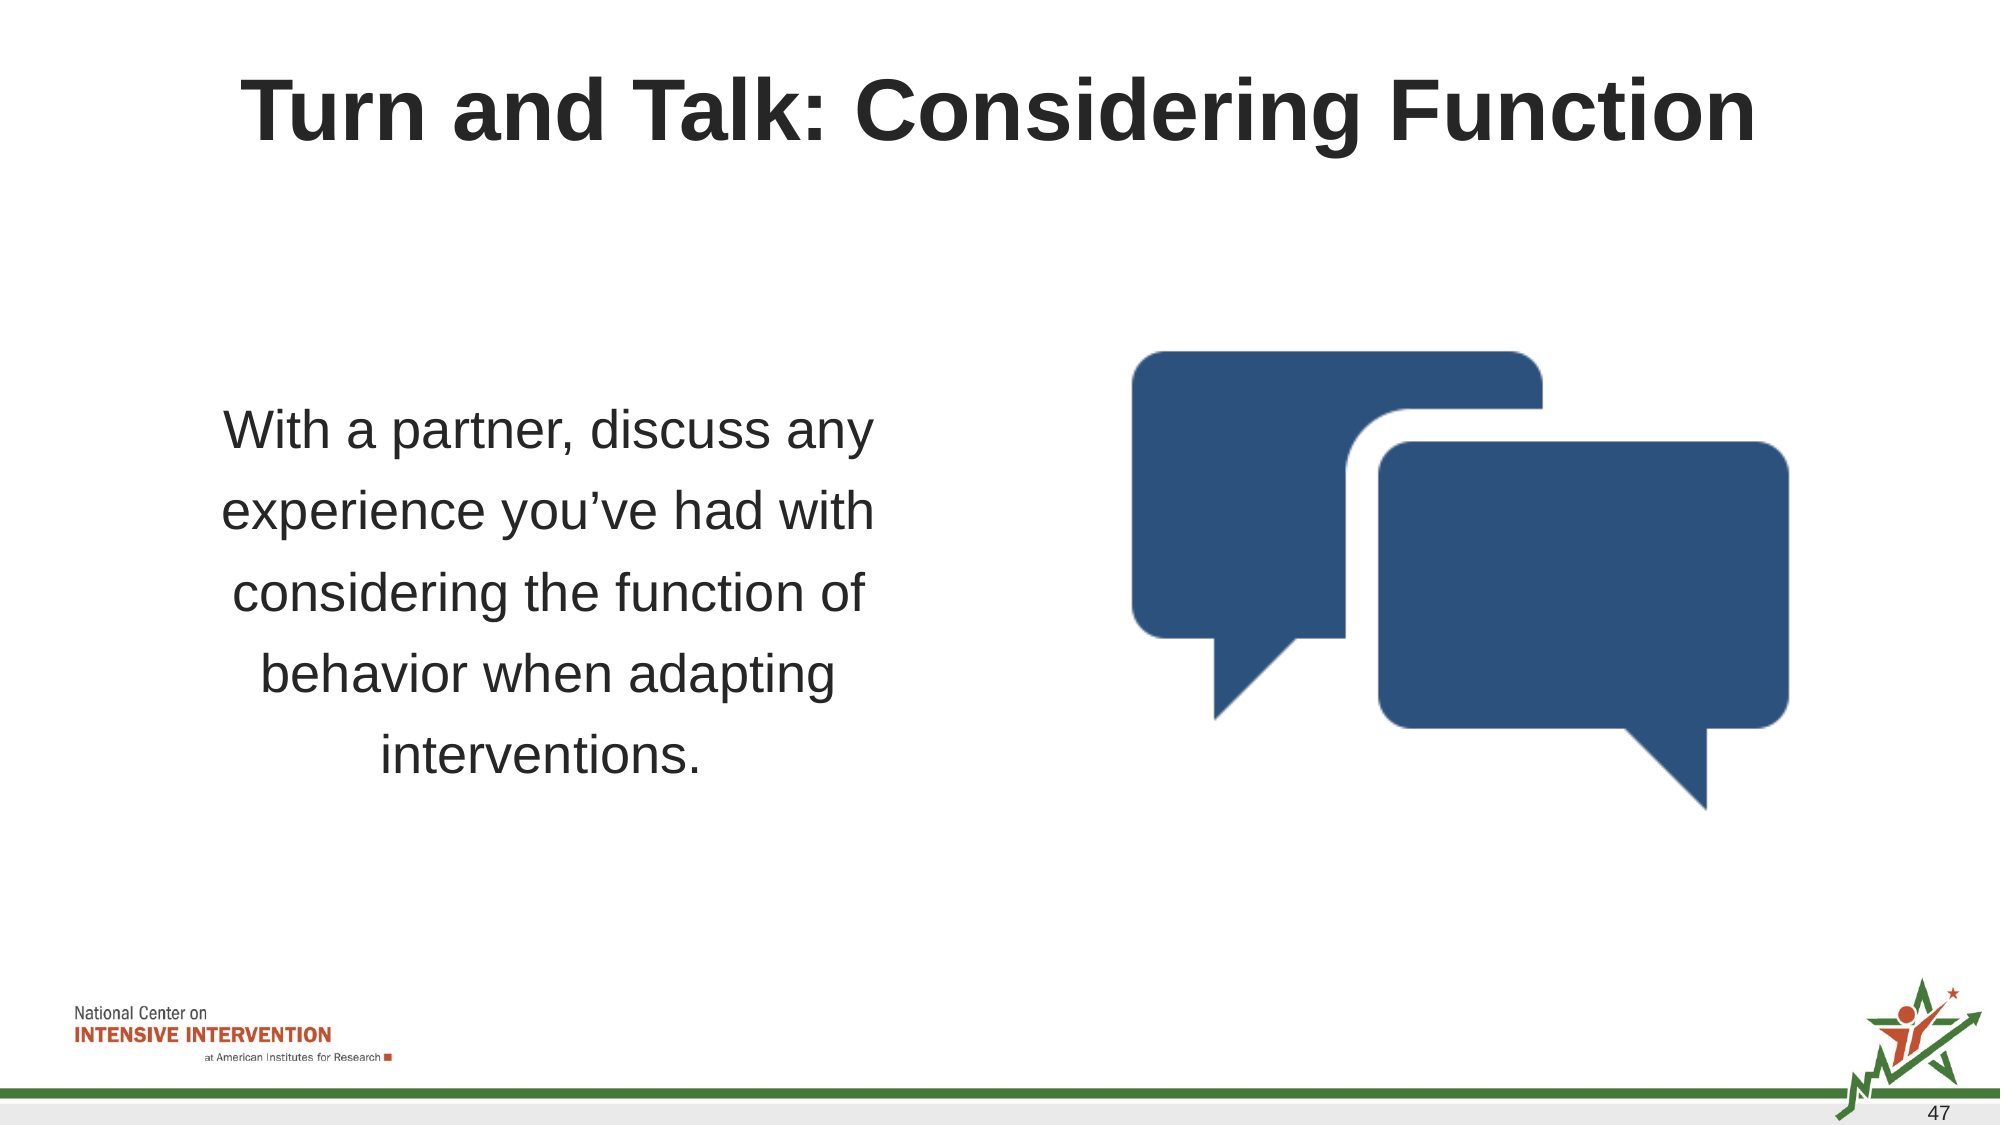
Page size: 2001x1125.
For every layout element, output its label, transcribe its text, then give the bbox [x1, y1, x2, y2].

list With a partner, discuss any experience you’ve had with considering the function of behavior when adapting interventions. [133, 224, 966, 938]
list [1067, 188, 1855, 975]
title Turn and Talk: Considering Function [75, 0, 1925, 210]
slide_number 47 [1925, 1099, 1951, 1125]
picture [0, 0, 2000, 1125]
